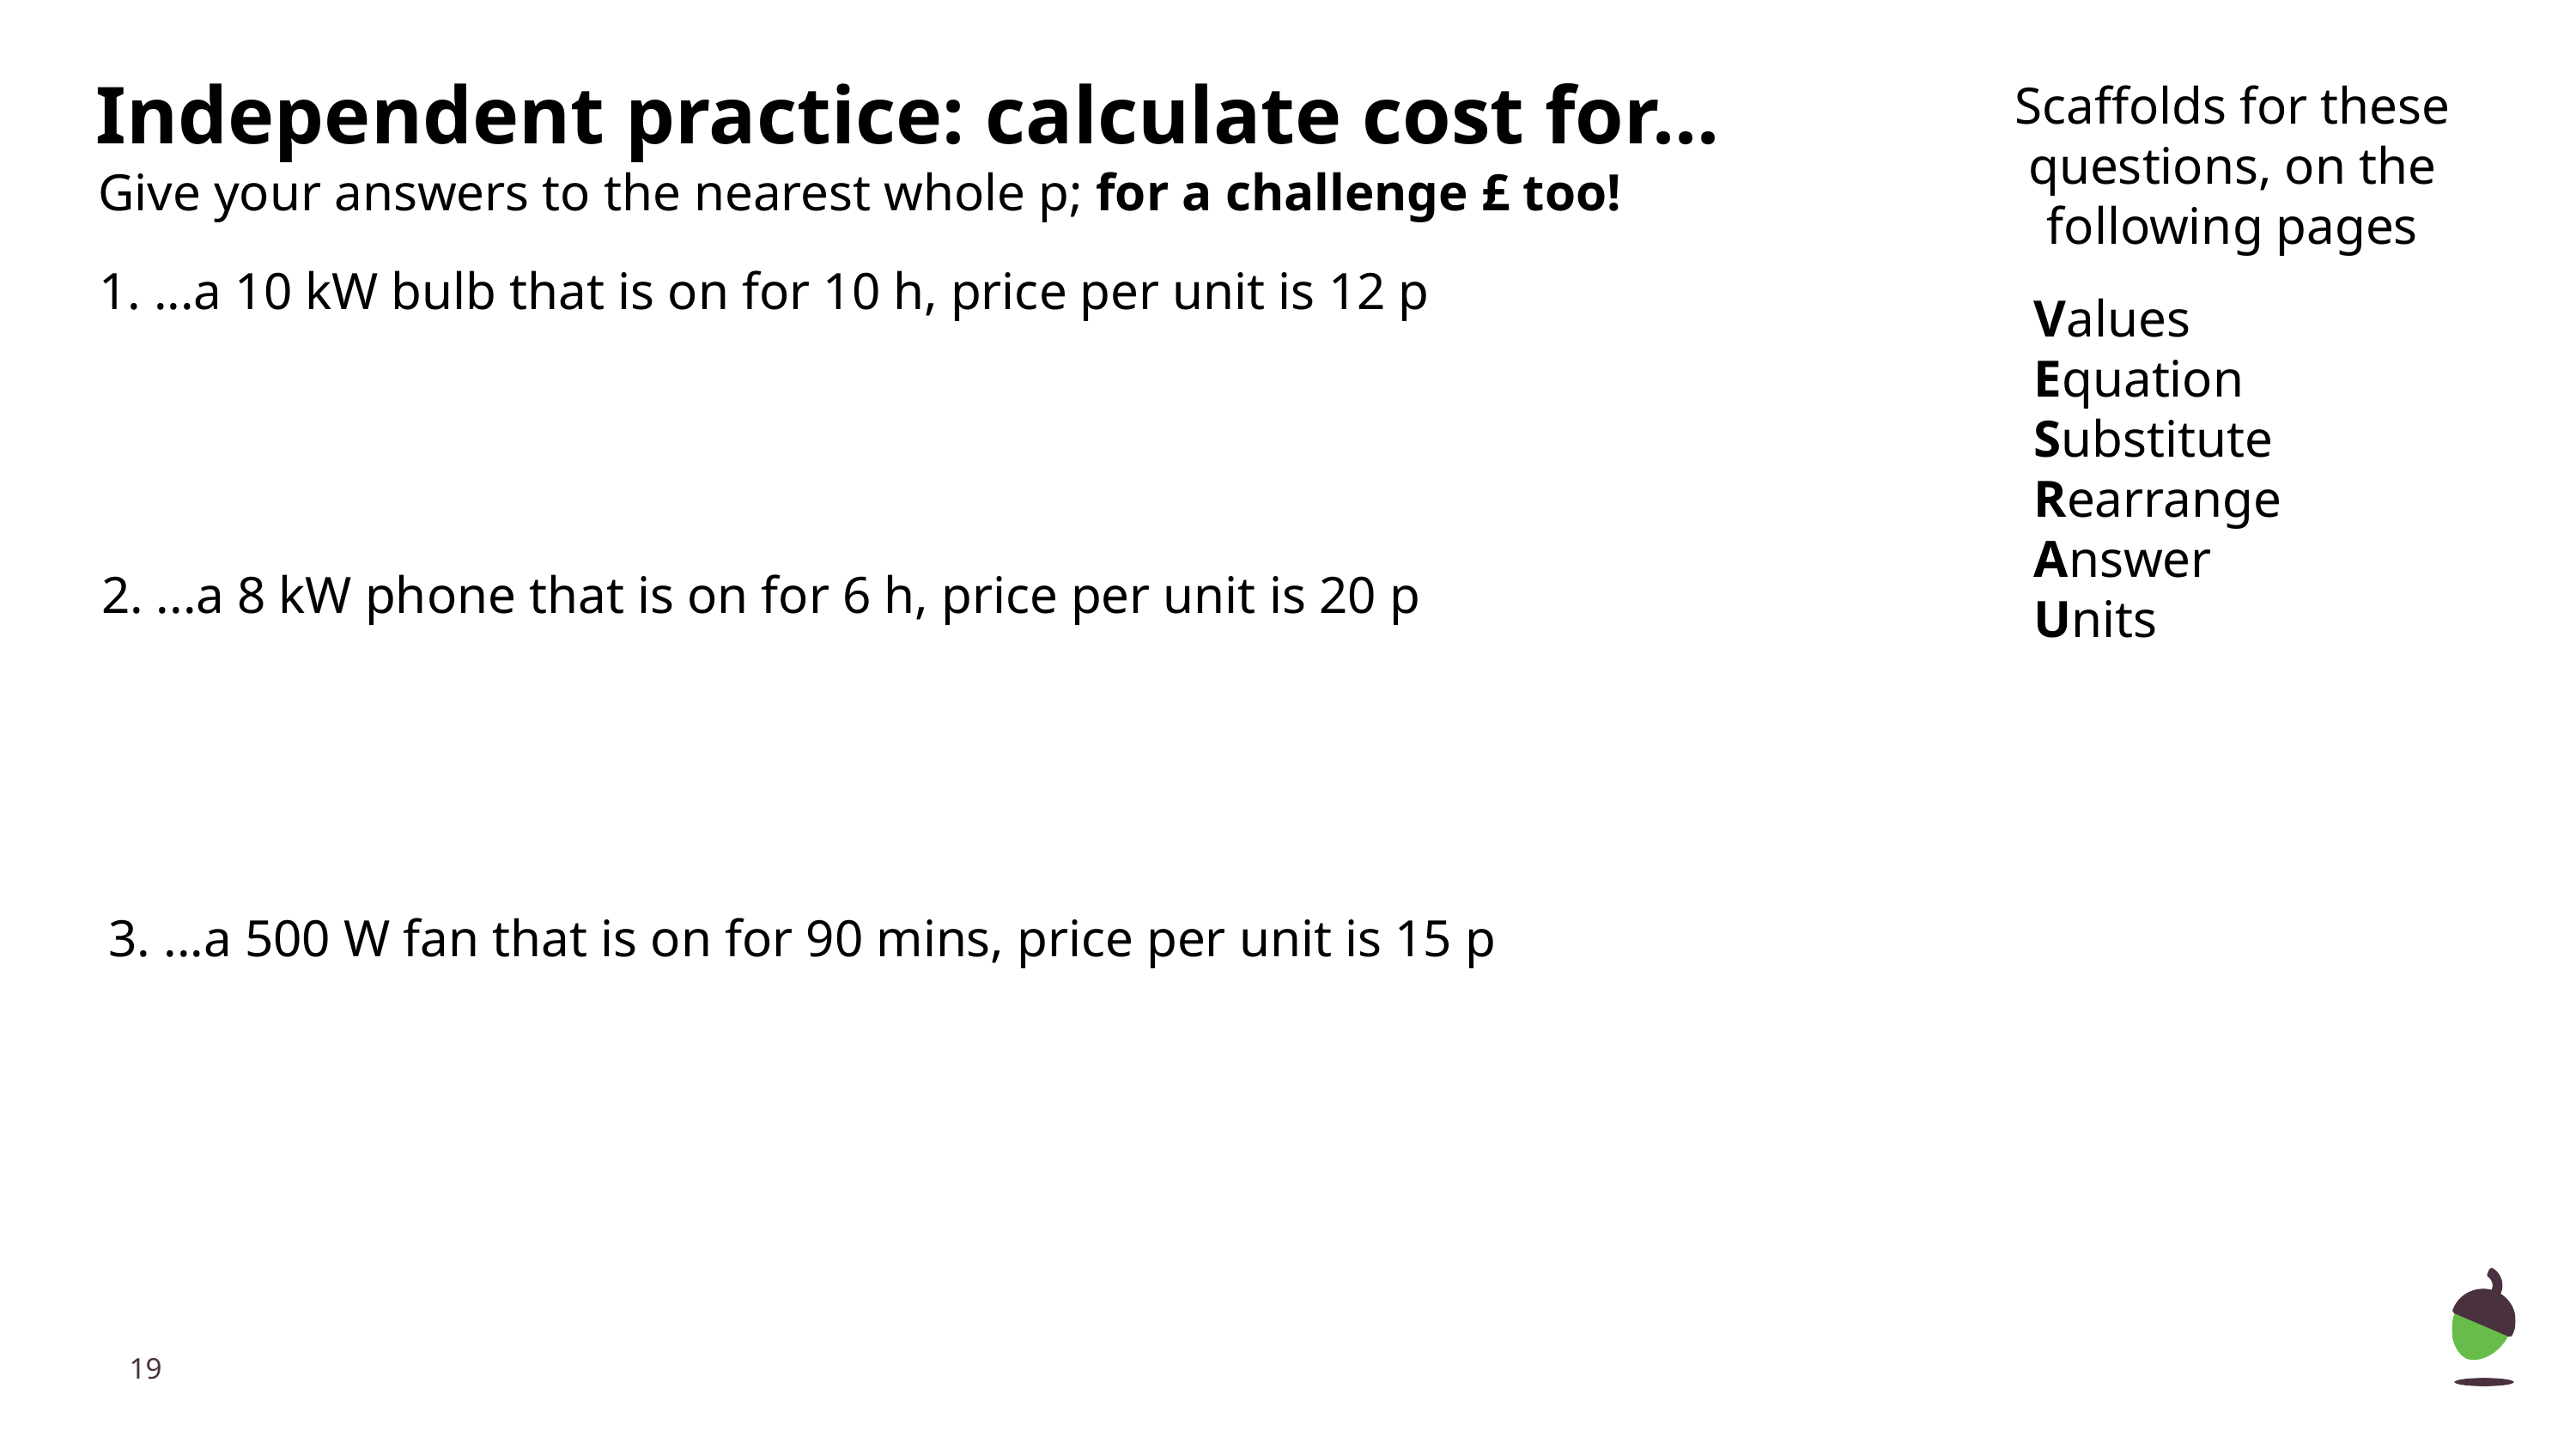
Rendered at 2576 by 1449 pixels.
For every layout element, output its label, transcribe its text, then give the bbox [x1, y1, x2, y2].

title Independent practice: calculate cost for... [95, 51, 1935, 155]
text_box 3. ...a 500 W fan that is on for 90 mins, price per unit is 15 p [95, 893, 1865, 997]
text_box 1. ...a 10 kW bulb that is on for 10 h, price per unit is 12 p [86, 246, 1716, 350]
picture [2451, 1268, 2516, 1386]
text_box Values Equation Substitute Rearrange Answer Units [2020, 318, 2444, 654]
text_box Scaffolds for these questions, on the following pages [1965, 61, 2500, 318]
slide_number ‹#› [129, 1349, 332, 1401]
text_box Give your answers to the nearest whole p; for a challenge £ too! [85, 147, 1924, 232]
text_box 2. ...a 8 kW phone that is on for 6 h, price per unit is 20 p [88, 550, 1789, 654]
